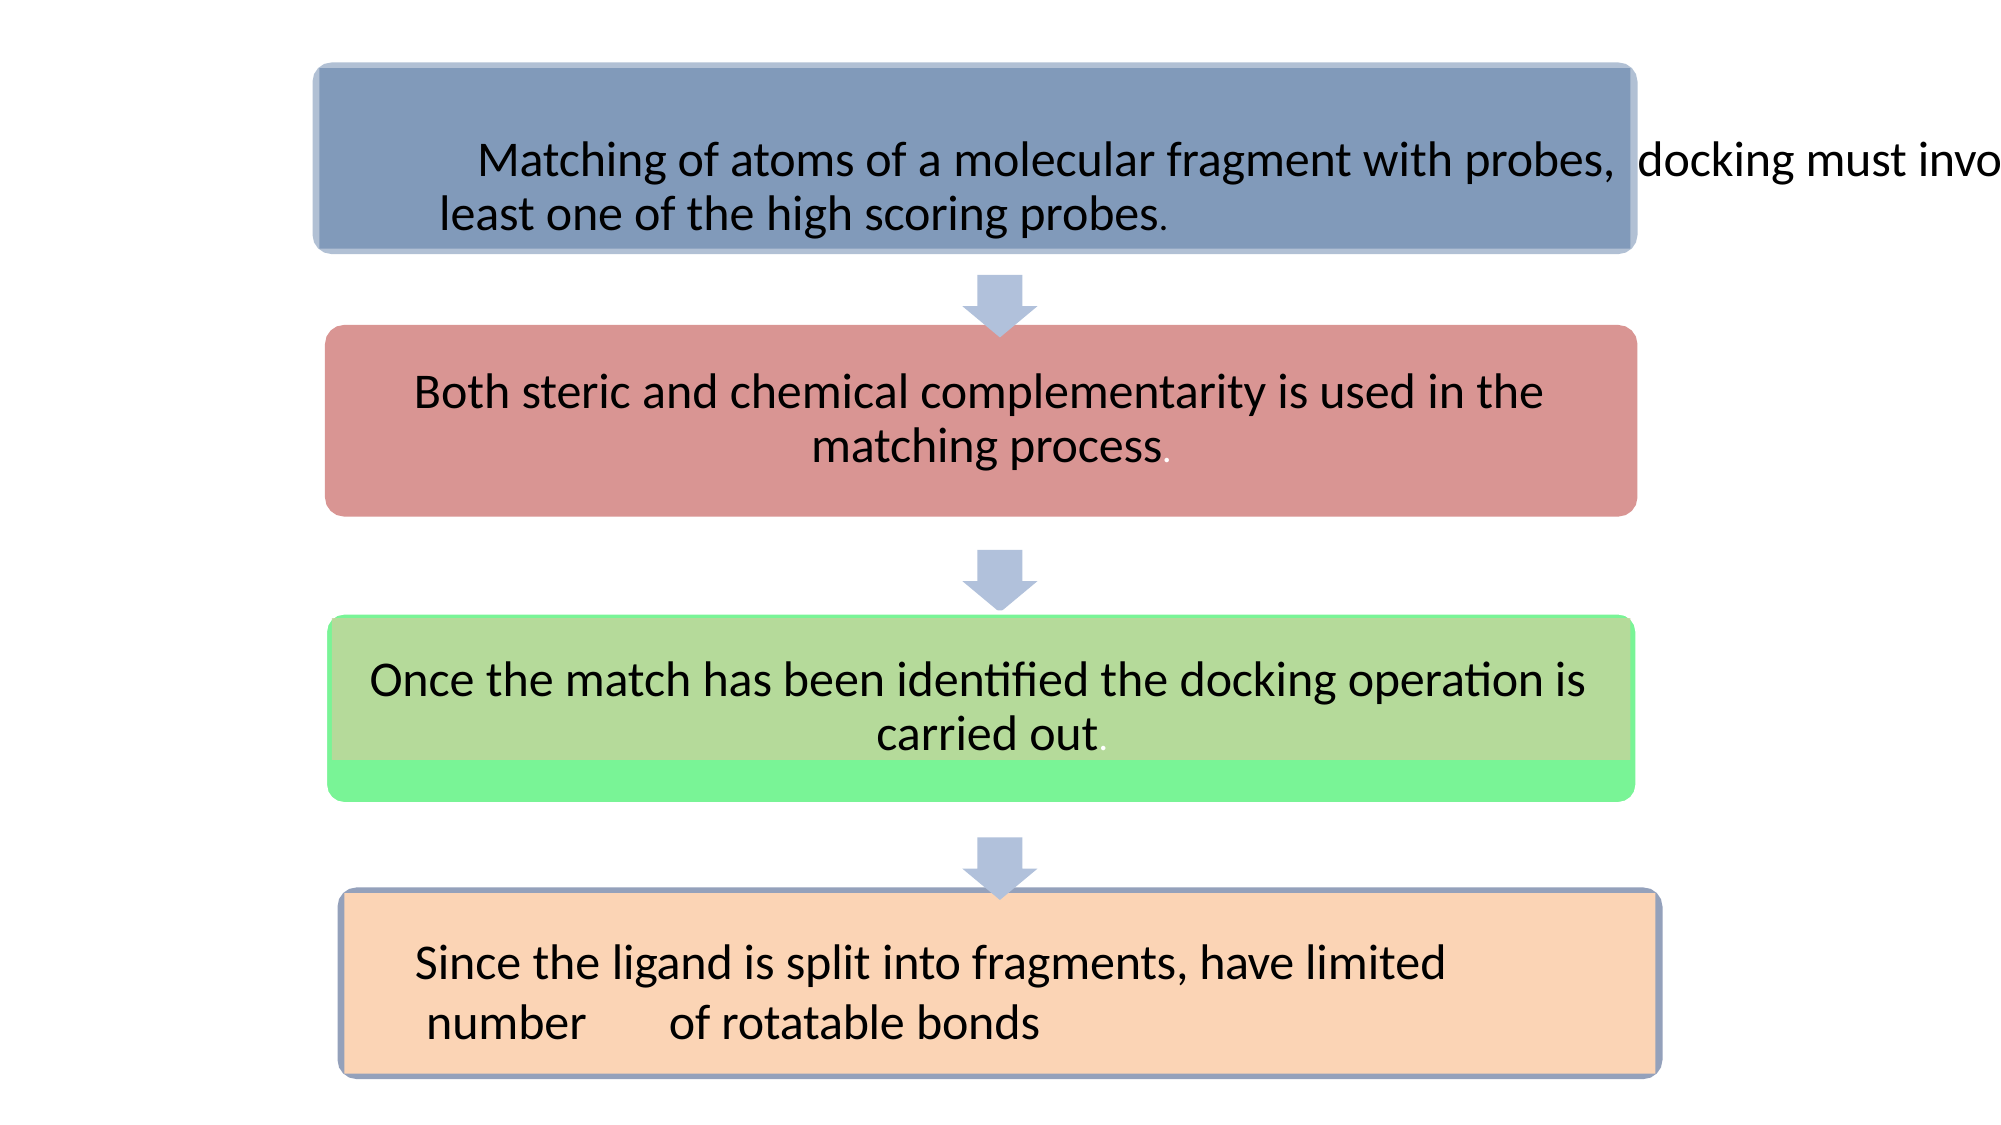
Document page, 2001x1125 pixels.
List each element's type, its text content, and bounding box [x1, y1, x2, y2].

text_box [337, 837, 1663, 1080]
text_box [322, 549, 1640, 807]
title Matching of atoms of a molecular fragment with probes, docking must involve at least one of the high scoring probes. [387, 56, 2000, 281]
text_box [324, 324, 1638, 517]
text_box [312, 62, 1638, 255]
text_box [962, 274, 1038, 338]
text_box Both steric and chemical complementarity is used in the matching process. [411, 355, 1551, 473]
